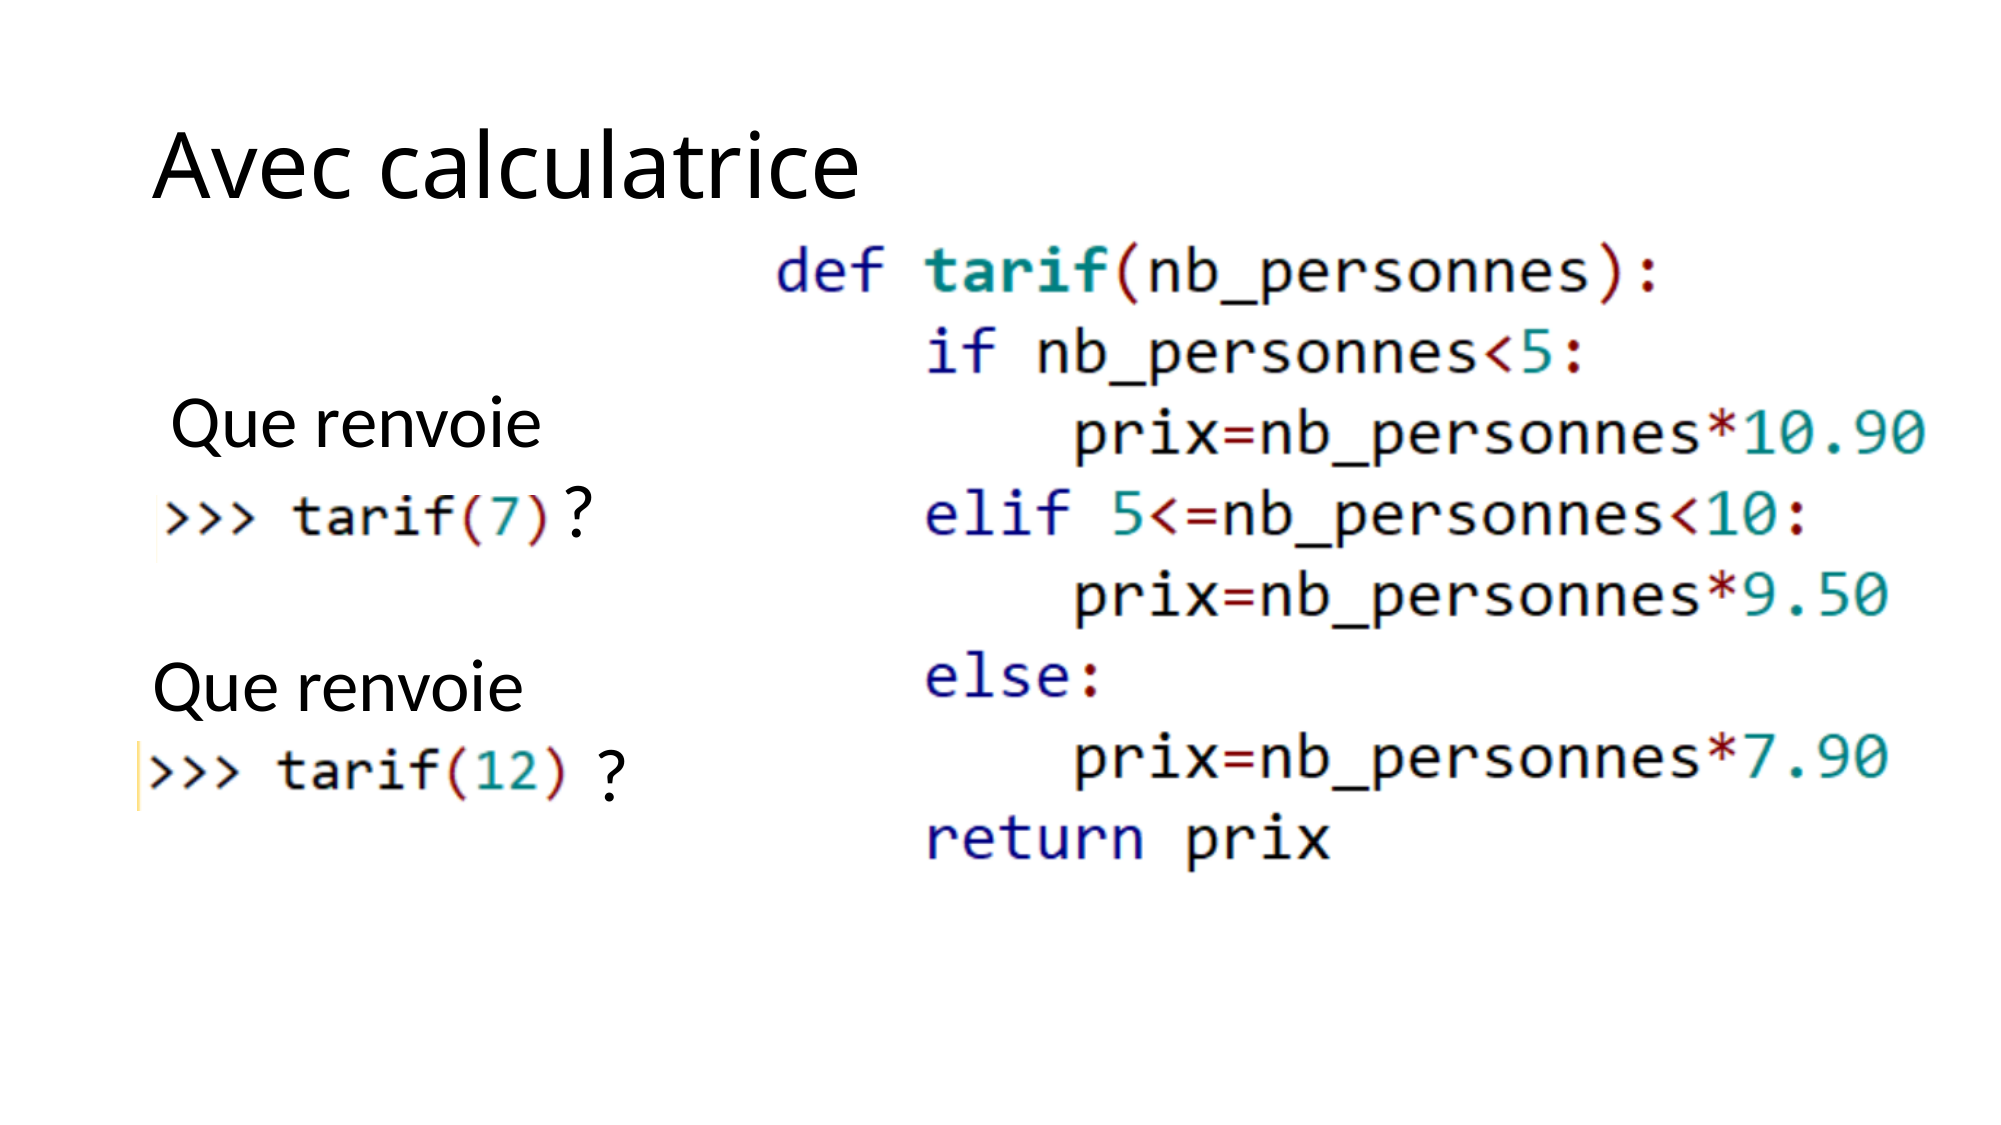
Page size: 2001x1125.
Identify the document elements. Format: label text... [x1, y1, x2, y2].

text_box Que renvoie ? [137, 628, 697, 824]
picture [155, 495, 553, 563]
picture [771, 227, 1962, 898]
text_box Que renvoie ? [156, 365, 715, 561]
picture [137, 741, 582, 811]
title Avec calculatrice [137, 59, 1863, 278]
